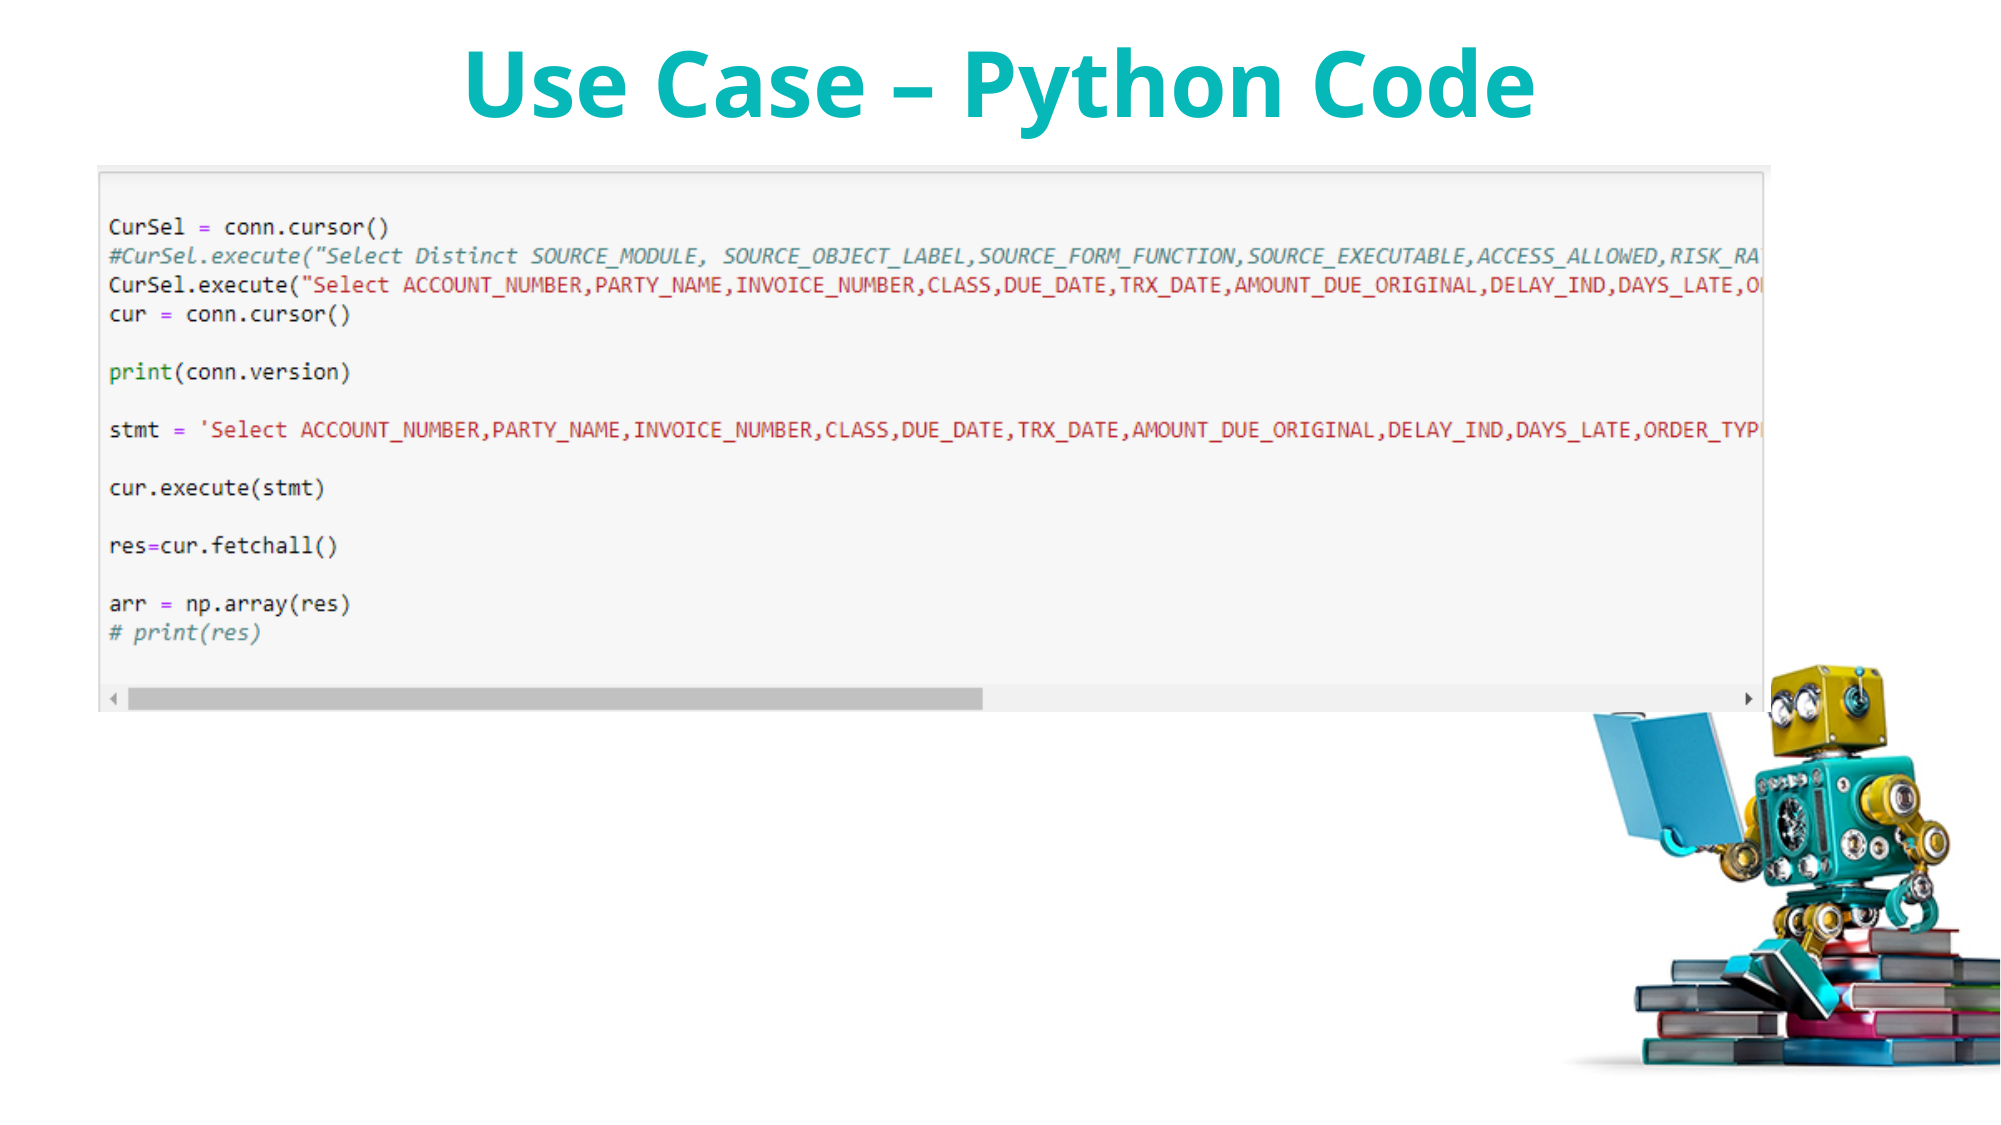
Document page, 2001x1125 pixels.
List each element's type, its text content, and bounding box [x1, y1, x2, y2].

title Use Case – Python Code [137, 9, 1863, 167]
picture [0, 0, 2001, 1125]
